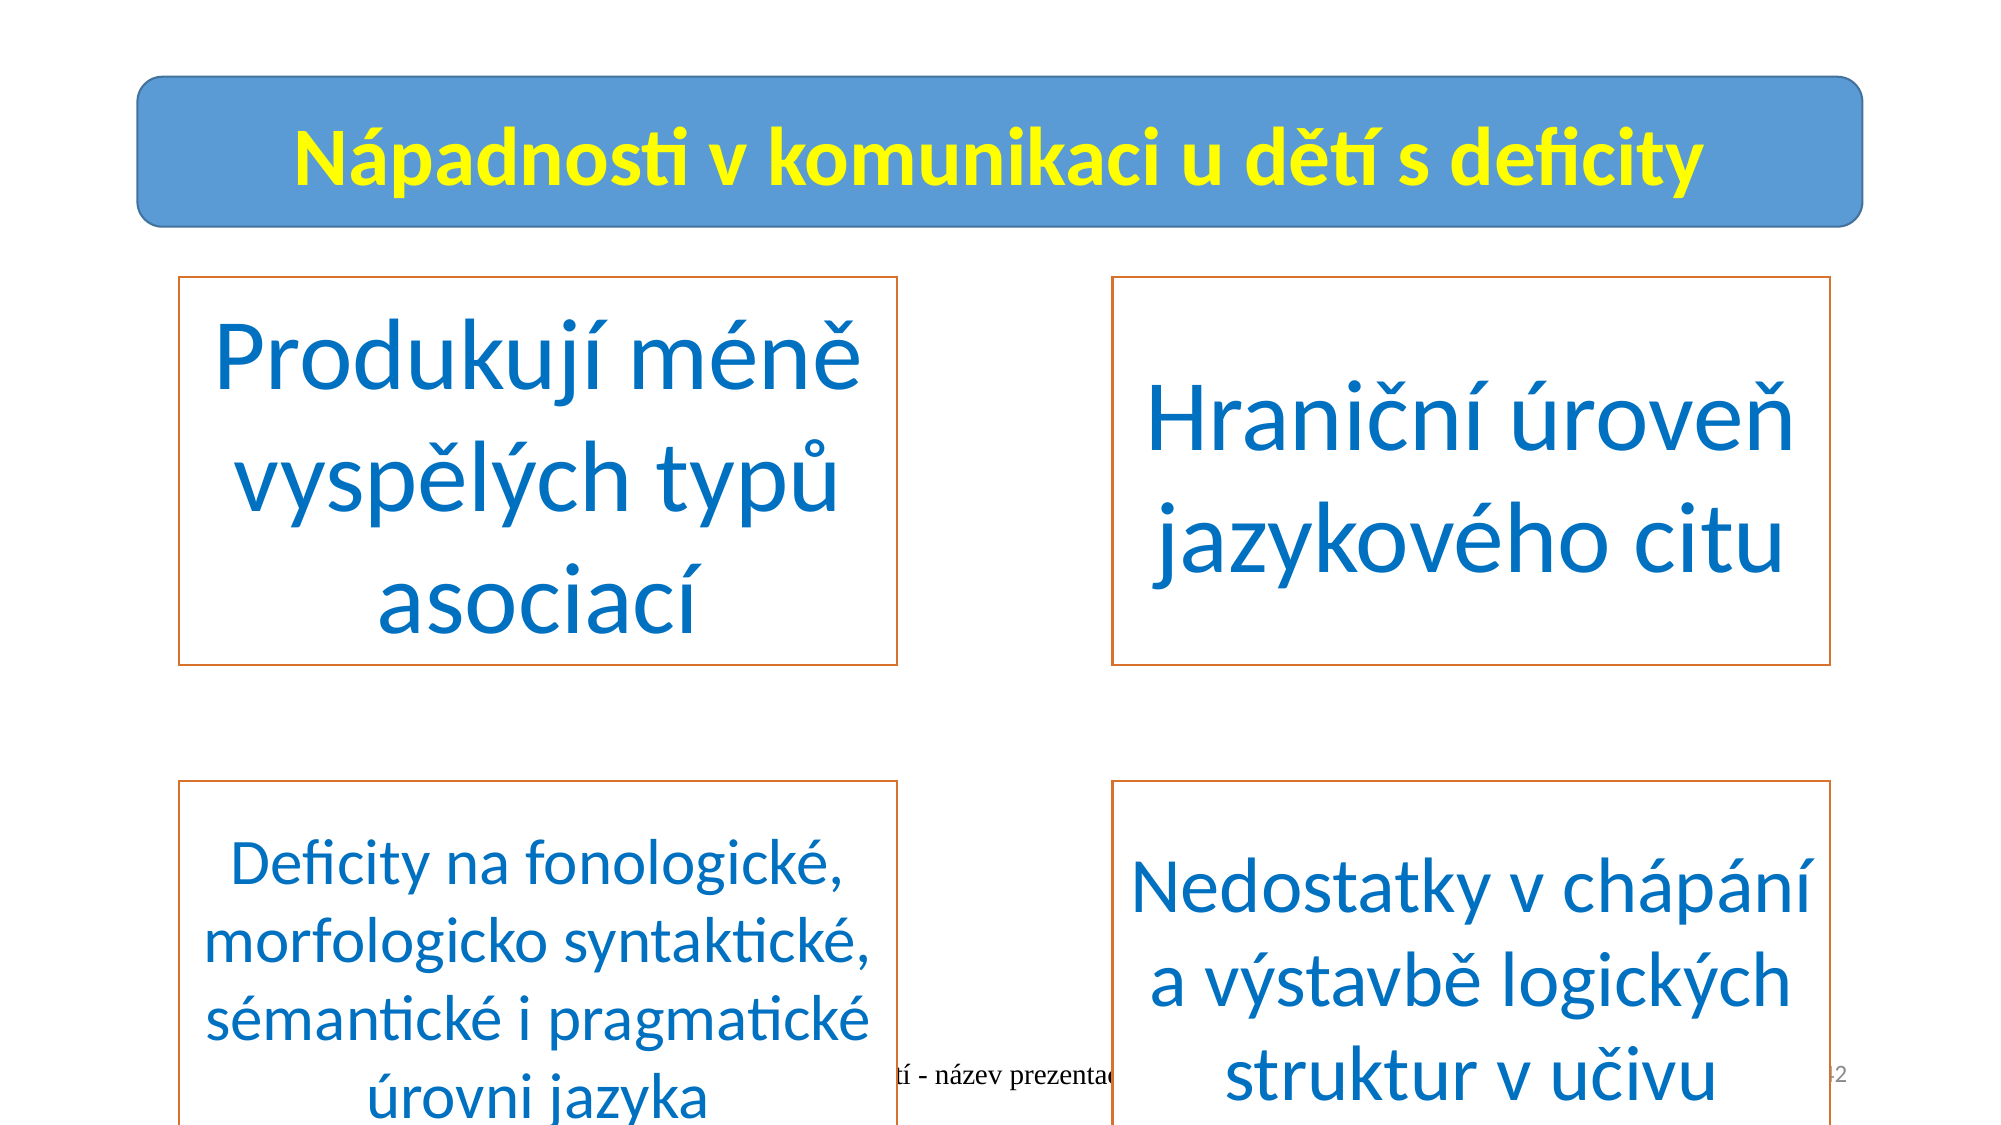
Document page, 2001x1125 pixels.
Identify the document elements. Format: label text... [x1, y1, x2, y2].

text_box Nápadnosti v komunikaci u dětí s deficity [136, 75, 1864, 228]
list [179, 277, 1831, 1014]
slide_number 42 [1412, 1042, 1863, 1103]
footer Definujte zápatí - název prezentace / pracoviště [662, 1042, 1338, 1103]
